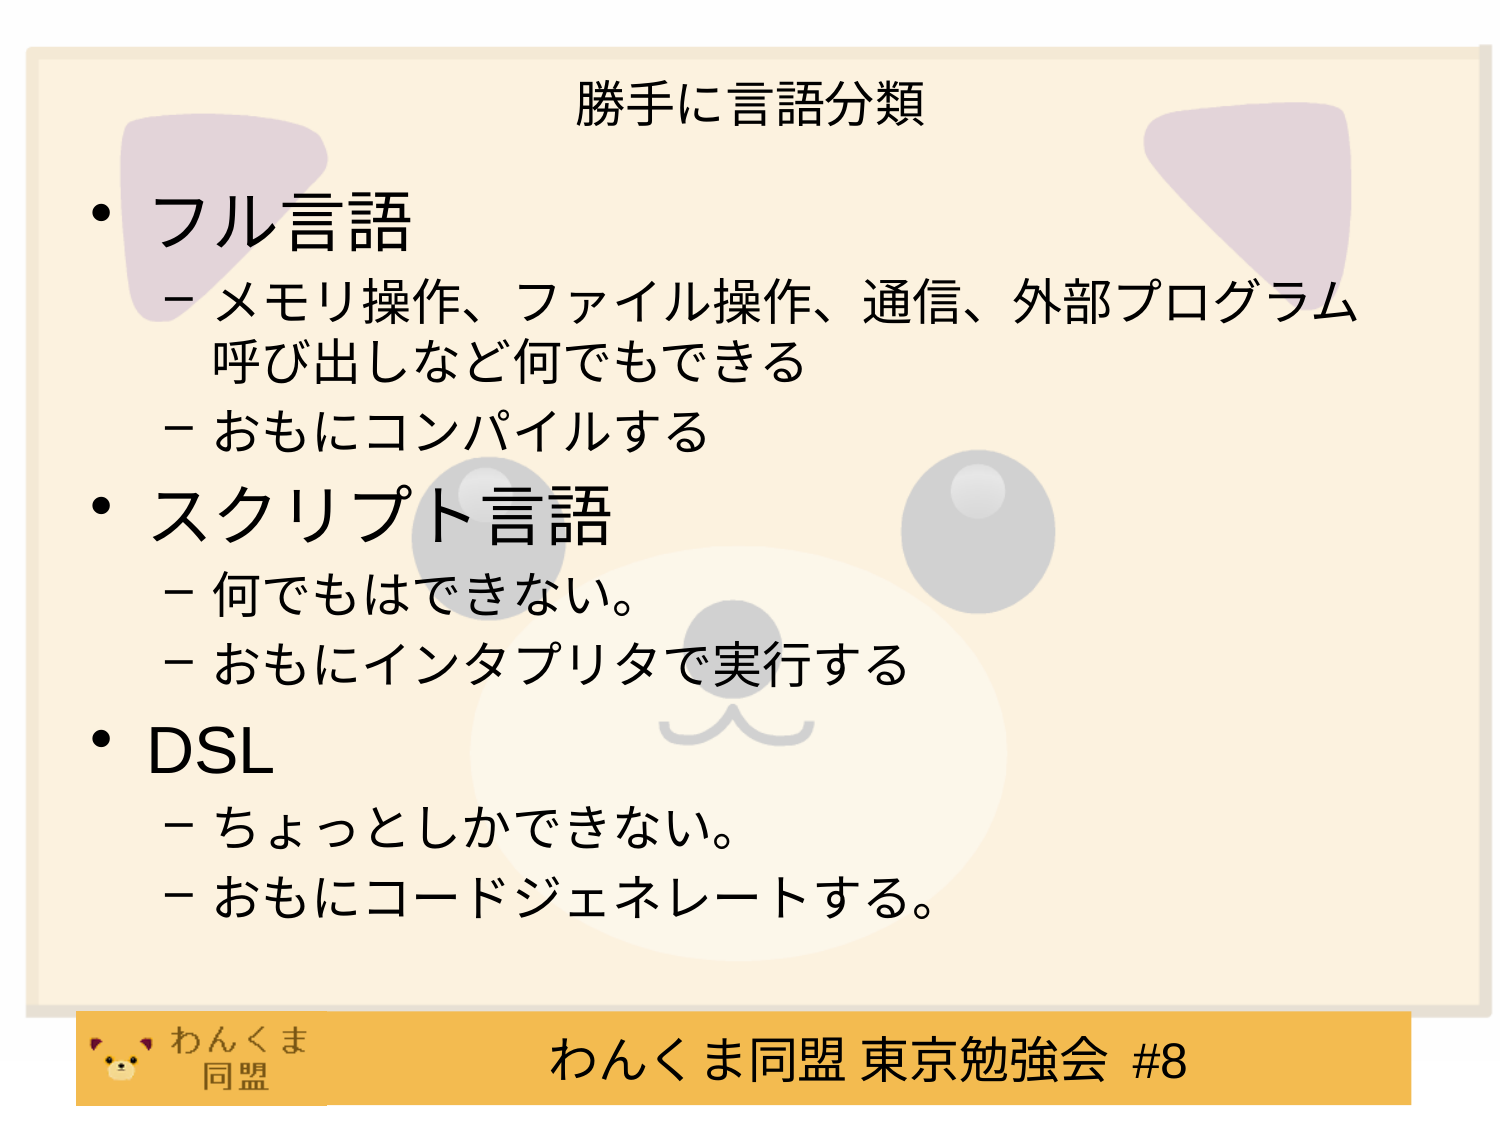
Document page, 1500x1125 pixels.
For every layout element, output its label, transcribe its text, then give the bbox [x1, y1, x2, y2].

picture [0, 0, 1500, 1106]
title 勝手に言語分類 [74, 44, 1426, 162]
list フル言語 メモリ操作、ファイル操作、通信、外部プログラム呼び出しなど何でもできる おもにコンパイルする スクリプト言語 何でもはできない。 おもにインタプリタで実行する DSL ちょっとしかできない。 おもにコードジェネレートする。 [74, 172, 1426, 1006]
